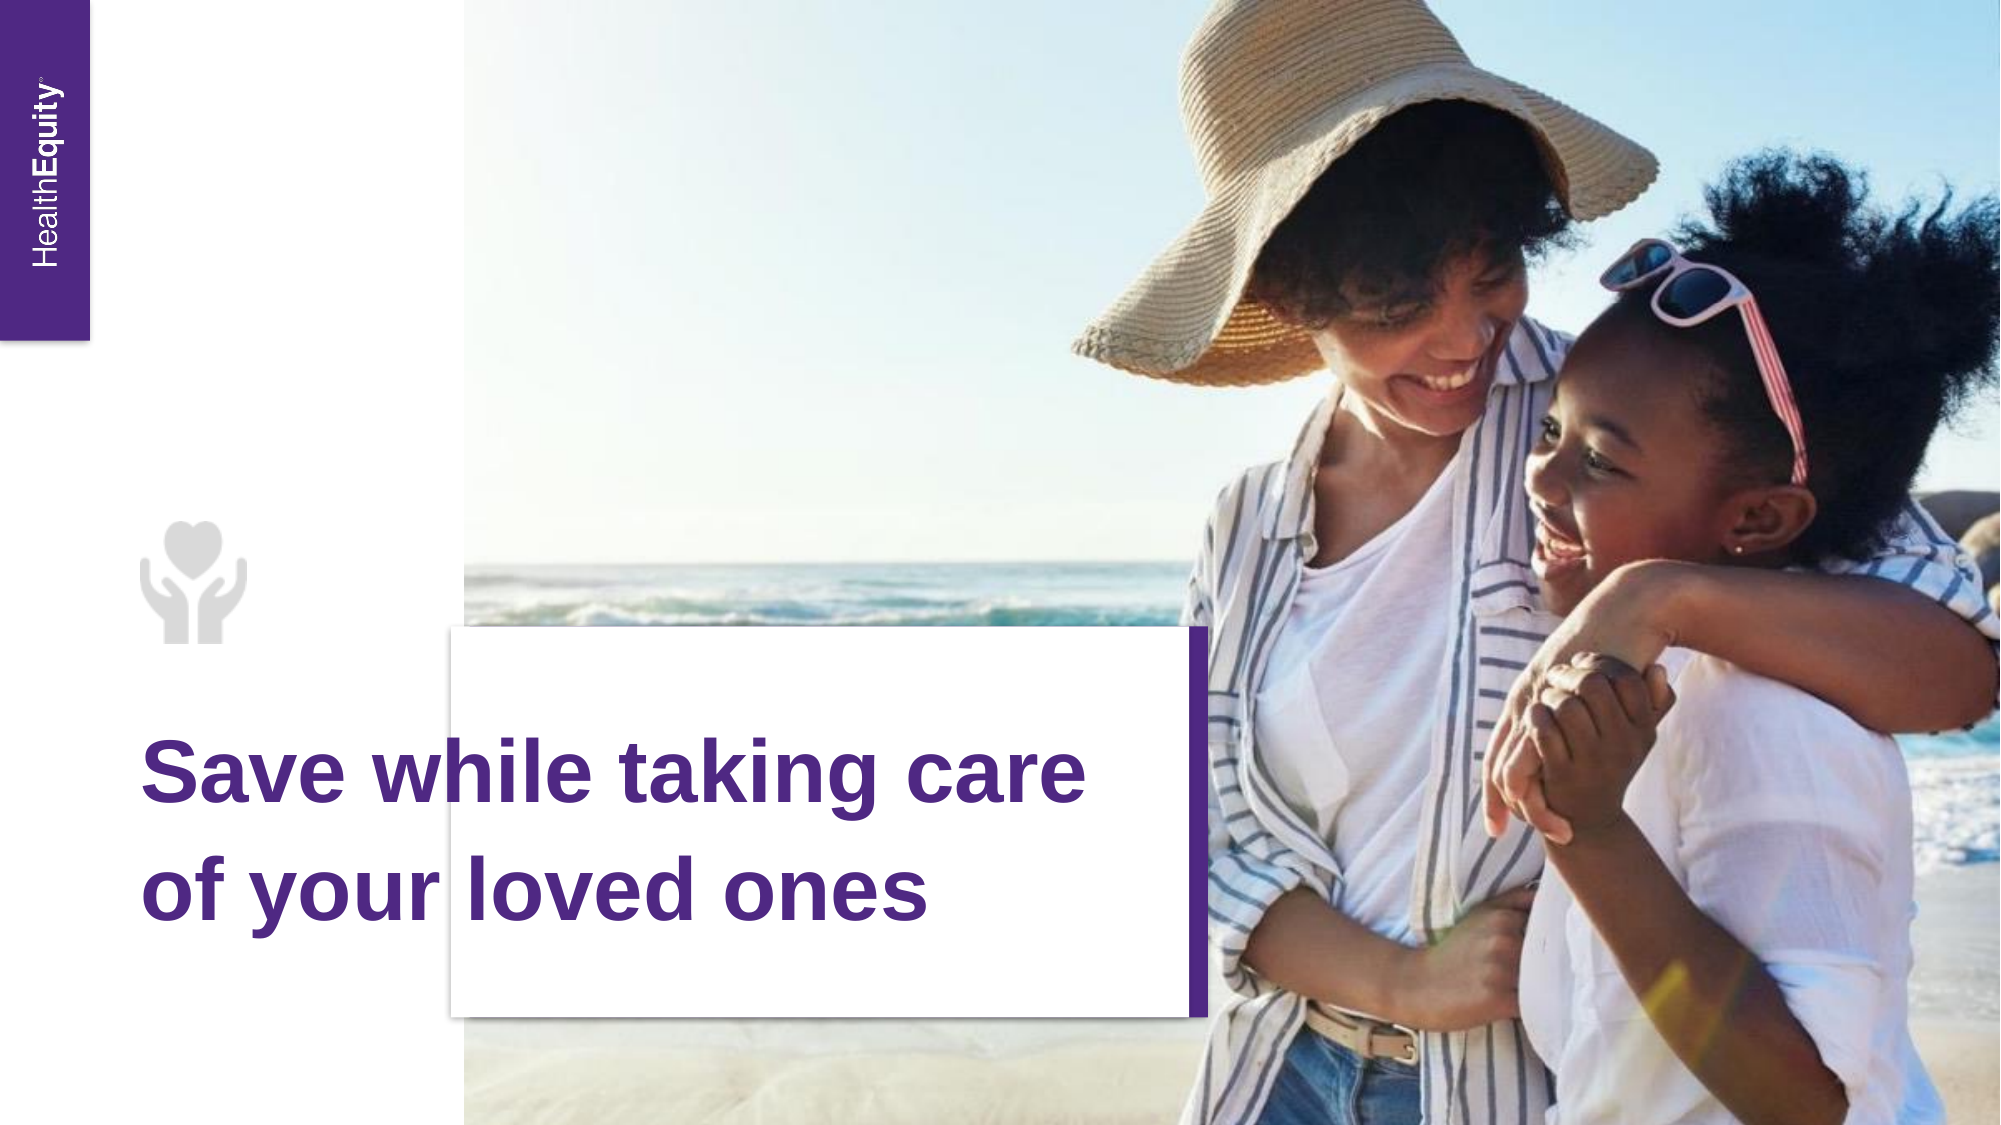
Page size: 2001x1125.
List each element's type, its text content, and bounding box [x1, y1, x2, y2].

text_box Save while taking care of your loved ones [139, 703, 445, 938]
picture [464, 0, 2000, 1125]
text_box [450, 626, 1209, 1018]
picture [139, 521, 248, 644]
picture [33, 78, 64, 266]
